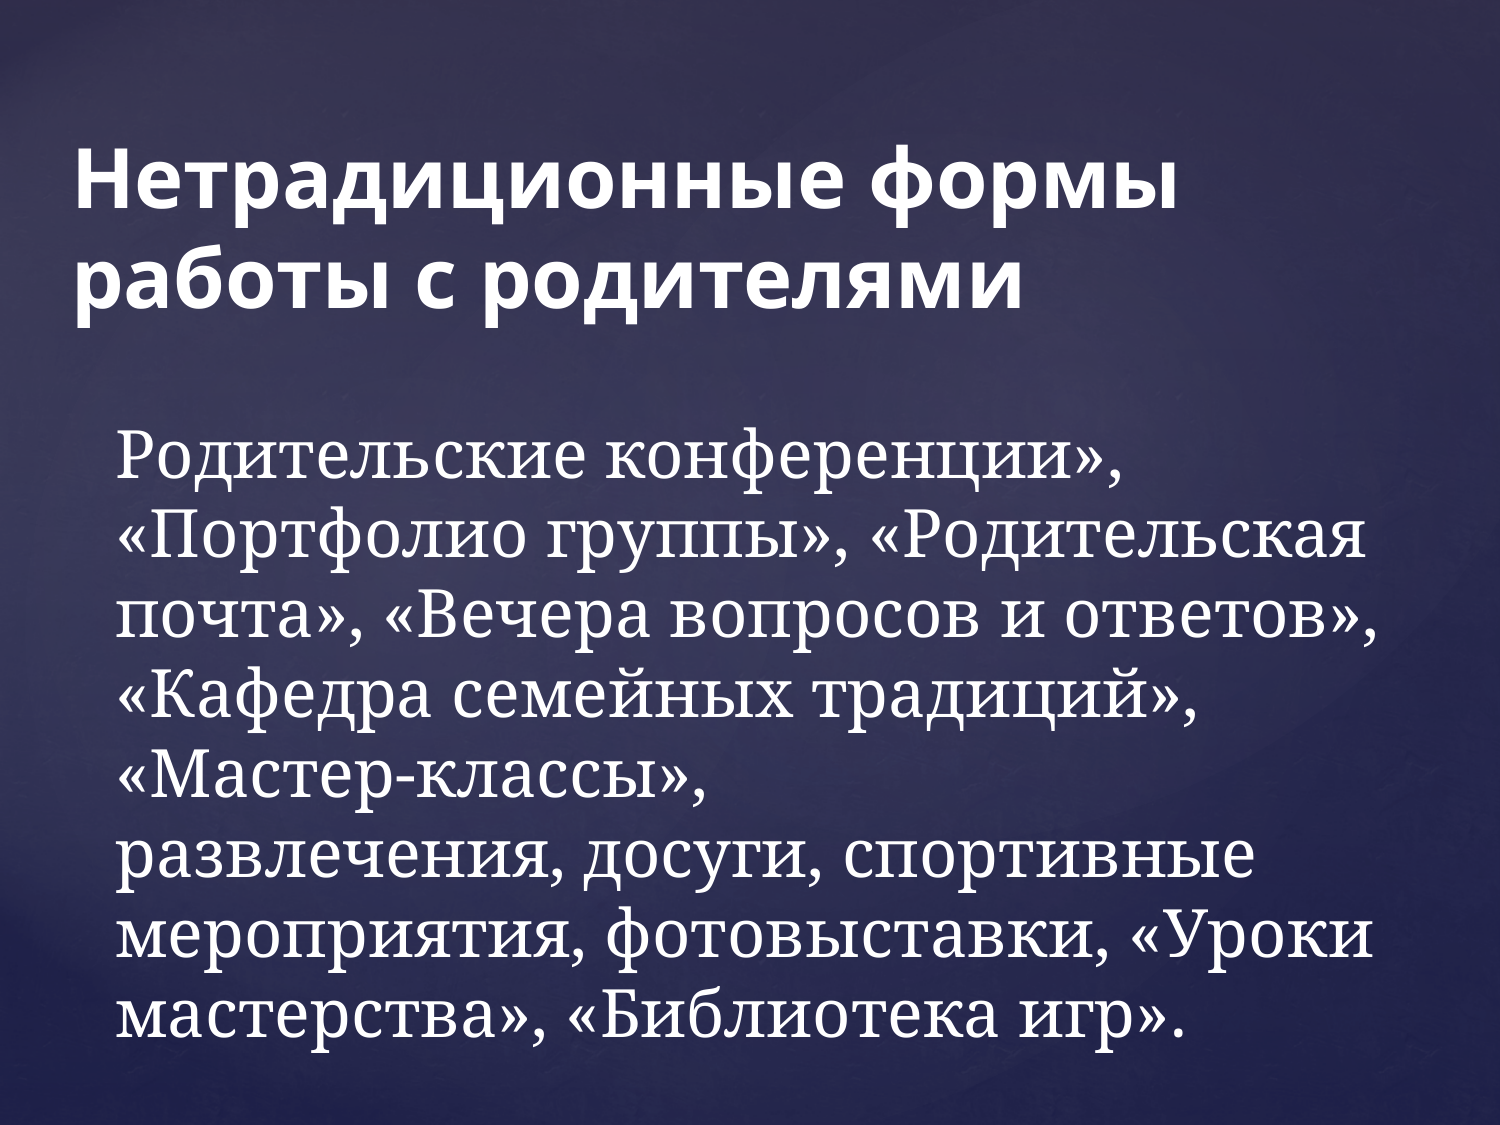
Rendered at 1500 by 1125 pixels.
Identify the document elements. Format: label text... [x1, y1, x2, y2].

list Нетрадиционные формы работы с родителями​ [53, 112, 1424, 339]
title Родительские конференции», «Портфолио группы», «Родительская почта», «Вечера вопросов и ответов», «Кафедра семейных традиций», «Мастер-классы», развлечения, досуги, спортивные мероприятия, фотовыставки, «Уроки мастерства», «Библиотека игр».​ [100, 338, 1424, 1059]
